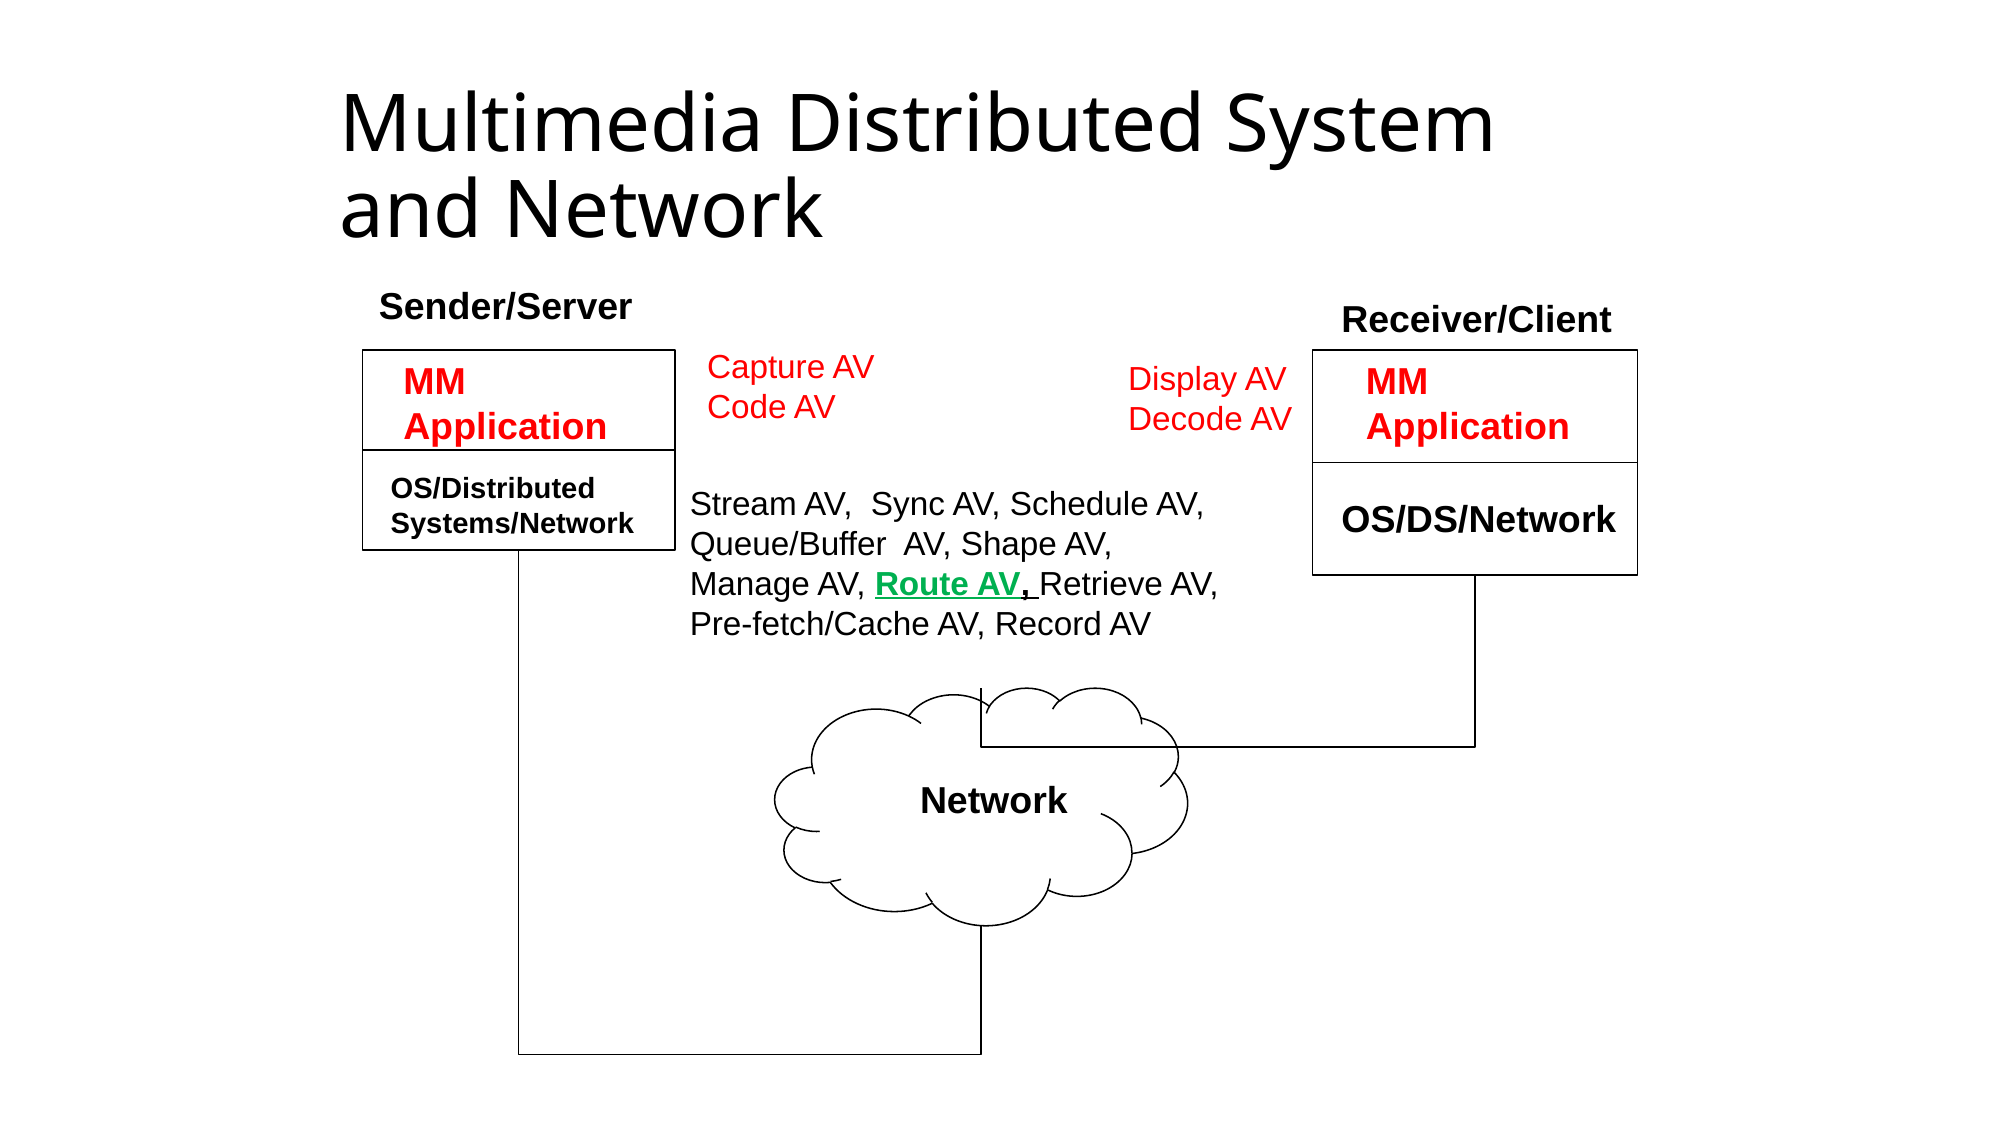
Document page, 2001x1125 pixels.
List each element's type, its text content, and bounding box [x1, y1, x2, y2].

title Multimedia Distributed System and Network [324, 75, 1675, 263]
text_box MM Application [388, 451, 623, 455]
text_box OS/DS/Network [1326, 487, 1632, 548]
text_box Display AV Decode AV [1113, 349, 1308, 445]
text_box [623, 350, 675, 449]
text_box Receiver/Client [1326, 287, 1627, 348]
text_box Capture AV Code AV [692, 337, 890, 432]
text_box [362, 451, 675, 550]
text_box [519, 549, 776, 807]
text_box MM Application [1351, 349, 1586, 455]
text_box OS/Distributed Systems/Network [375, 462, 650, 548]
text_box Network [775, 695, 1188, 926]
text_box [362, 350, 388, 449]
text_box Sender/Server [364, 274, 648, 335]
text_box MM Application [388, 349, 623, 449]
text_box Stream AV, Sync AV, Schedule AV, Queue/Buffer AV, Shape AV, Manage AV, Route AV, Retrieve AV, Pre-fetch/Cache AV, Record AV [675, 474, 1305, 695]
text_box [1215, 546, 1447, 835]
text_box [1312, 349, 1638, 462]
text_box [1312, 463, 1638, 575]
